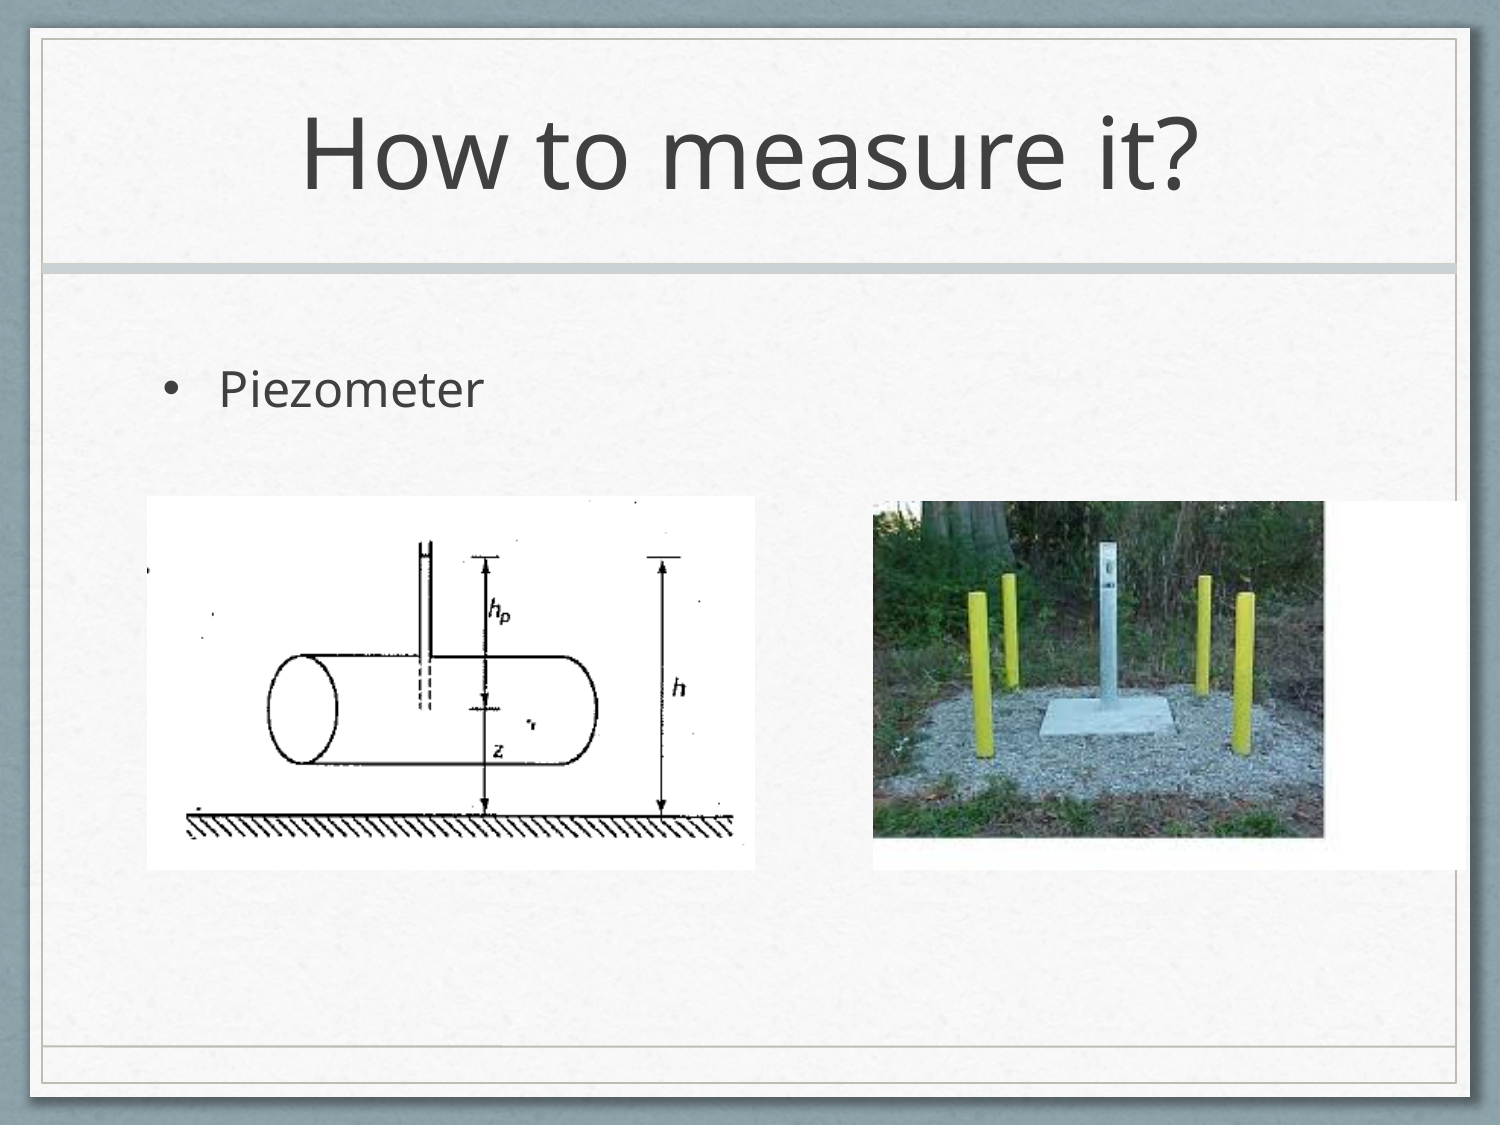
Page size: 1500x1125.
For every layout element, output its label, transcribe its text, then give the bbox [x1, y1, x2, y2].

picture [30, 28, 1470, 1097]
list Piezometer [147, 350, 1353, 995]
title How to measure it? [147, 40, 1353, 260]
